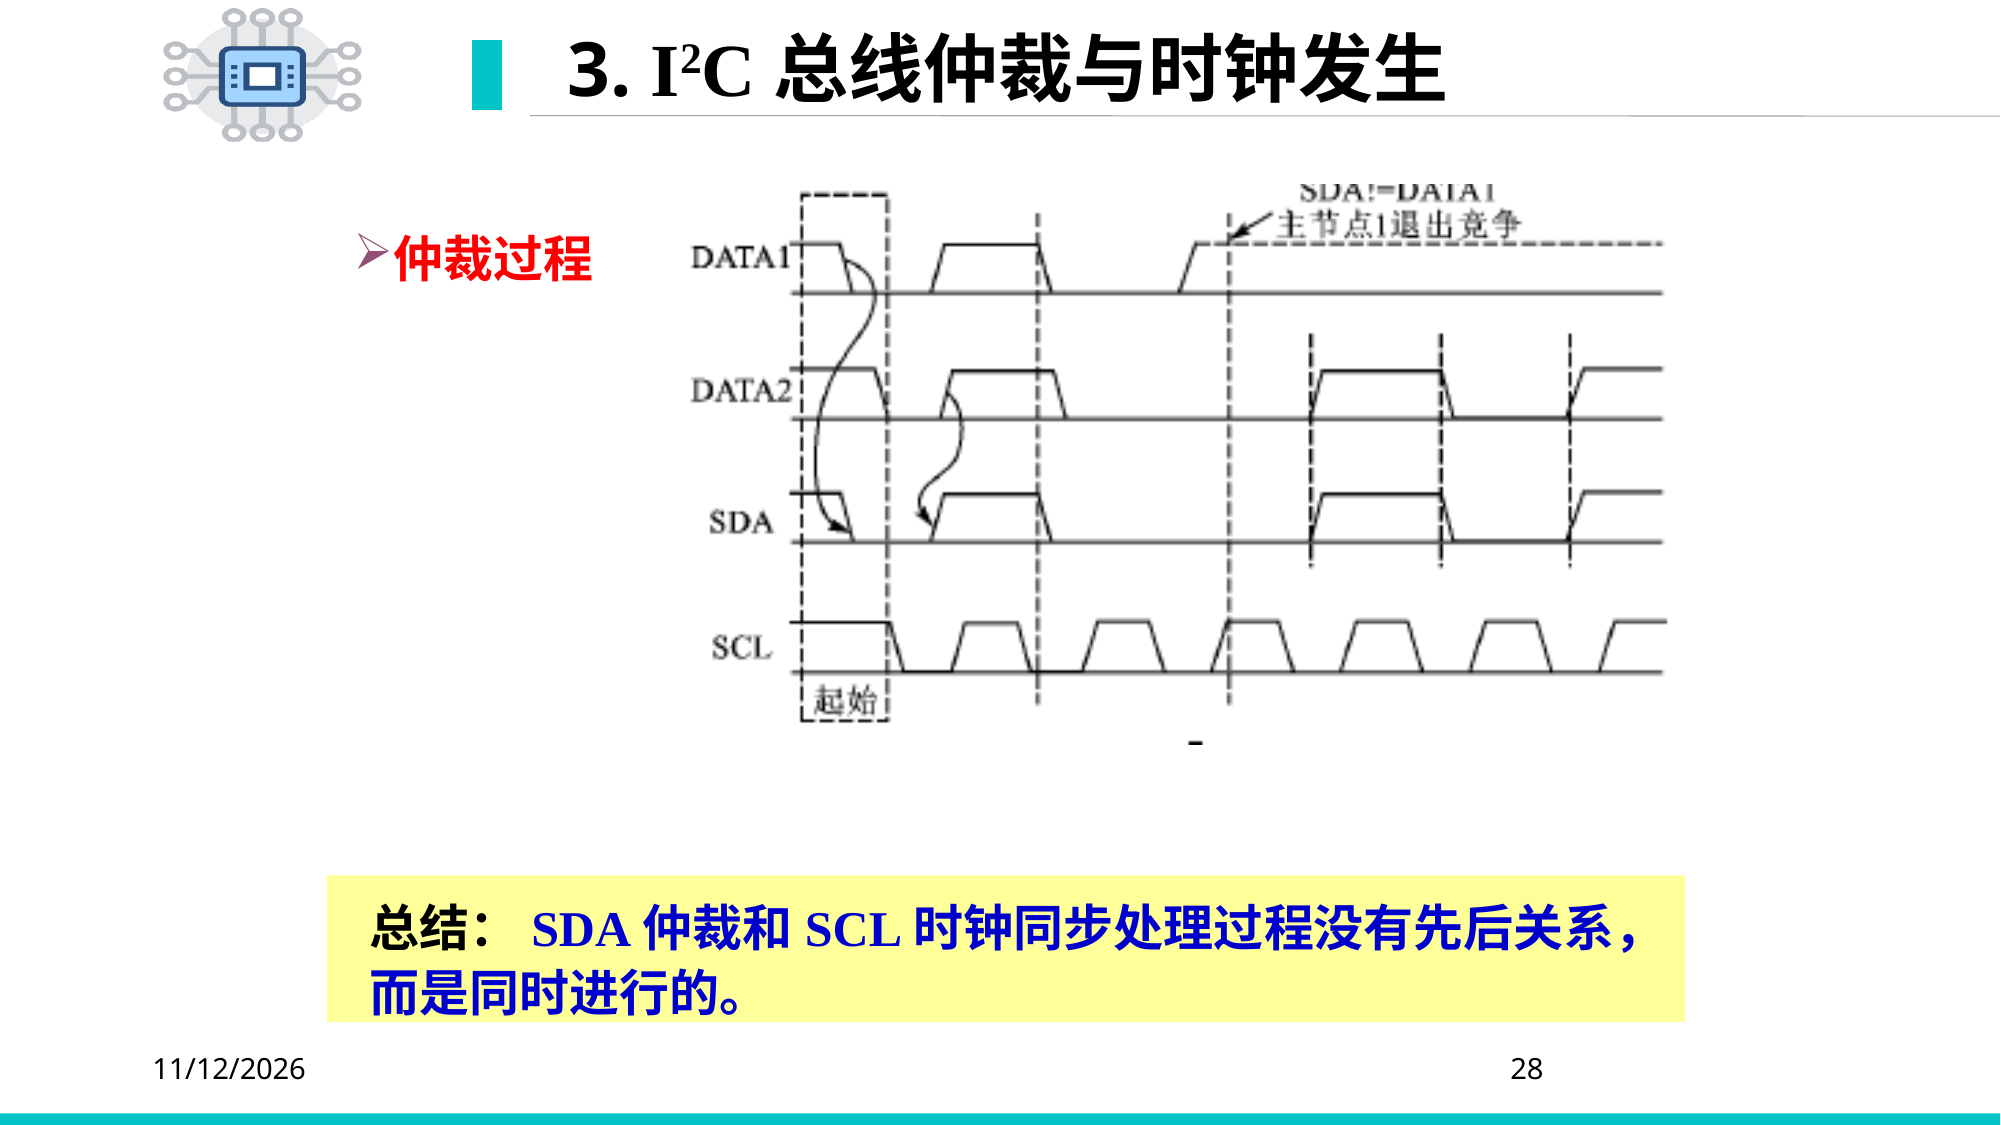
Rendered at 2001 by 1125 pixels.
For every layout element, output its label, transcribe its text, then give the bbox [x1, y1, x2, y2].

picture [681, 184, 1709, 745]
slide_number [137, 1042, 588, 1103]
text_box 总结：SDA仲裁和SCL时钟同步处理过程没有先后关系，而是同时进行的。 [326, 875, 1686, 1022]
picture [162, 0, 364, 151]
text_box 仲裁过程 [338, 219, 609, 295]
slide_number 28 [1495, 1042, 1946, 1103]
title 3. I2C总线仲裁与时钟发生 [552, 19, 1901, 125]
